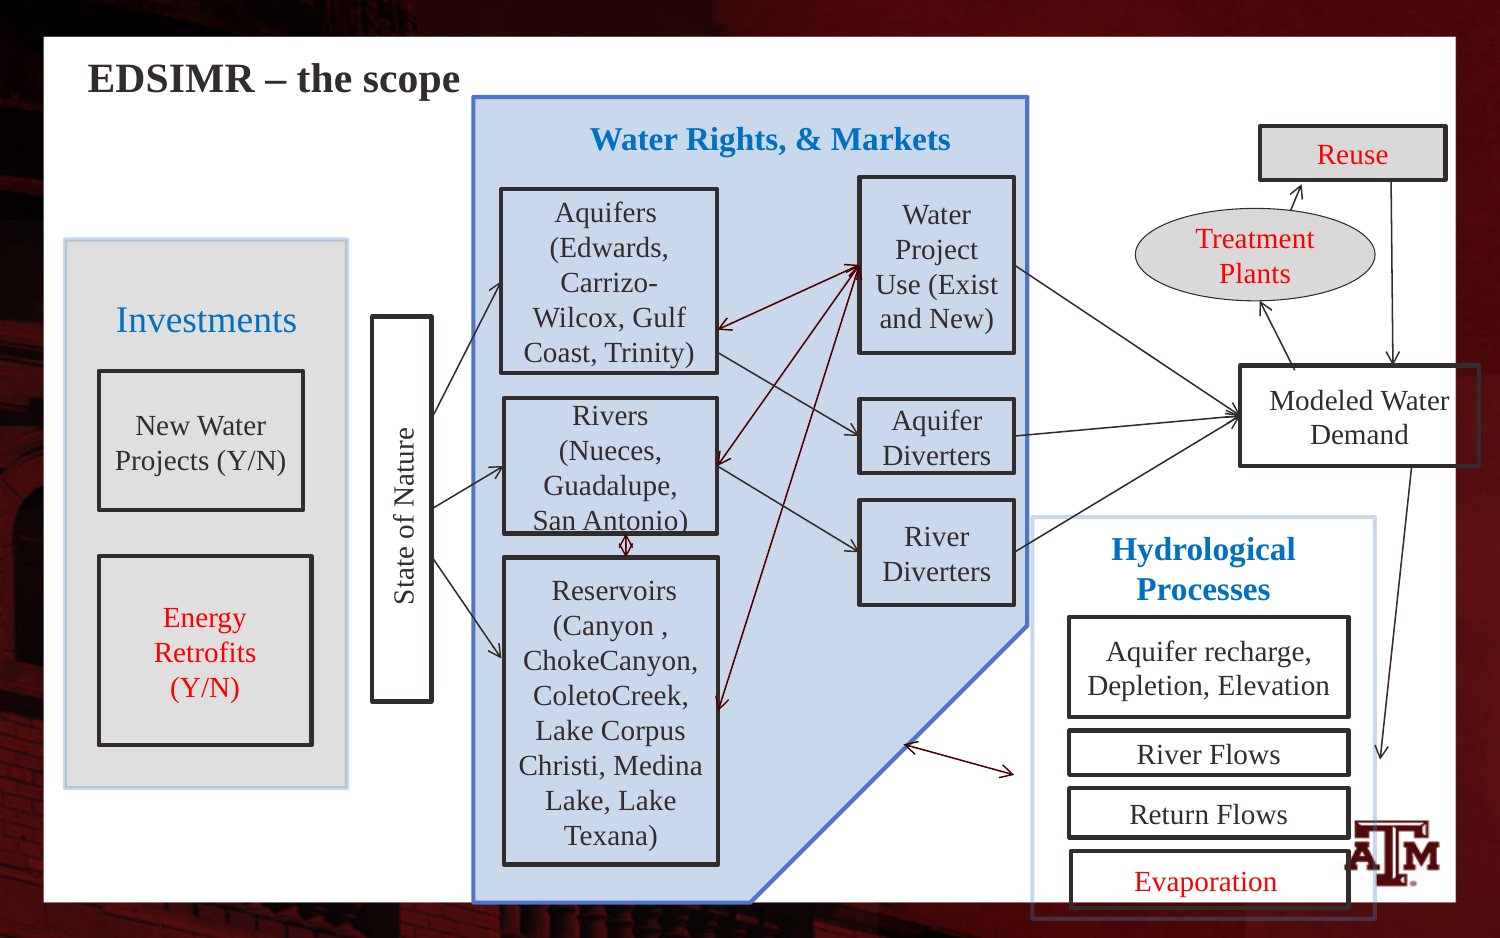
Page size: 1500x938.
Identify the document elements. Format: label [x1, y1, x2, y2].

picture [0, 0, 1500, 938]
text_box [64, 44, 1480, 919]
